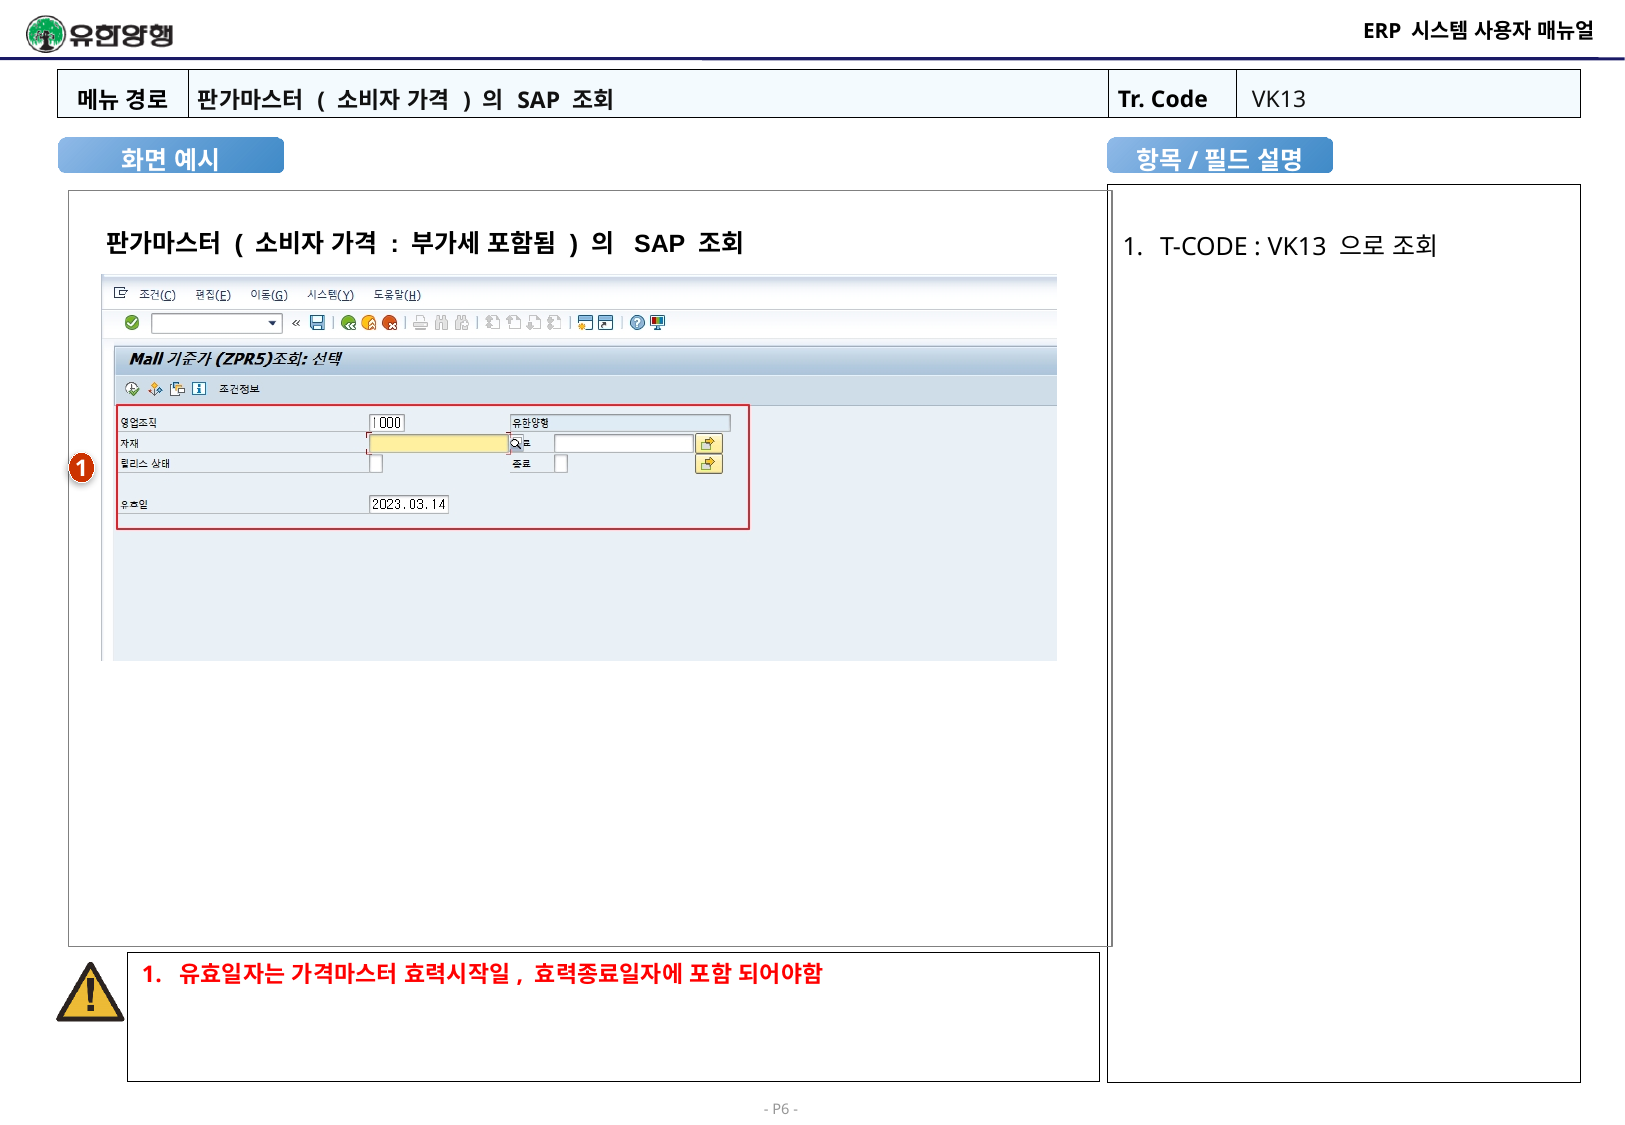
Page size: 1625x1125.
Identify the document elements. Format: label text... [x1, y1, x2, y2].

picture [101, 274, 1058, 661]
text_box 항목/필드 설명 [1107, 137, 1333, 173]
title ERP 시스템 사용자 매뉴얼 [905, 9, 1610, 51]
picture [20, 11, 178, 55]
text_box [68, 190, 1113, 947]
text_box 판가마스터 ( 소비자 가격 : 부가세 포함됨 ) 의 SAP 조회 [91, 219, 1057, 265]
text_box 화면 예시 [58, 137, 284, 173]
table_header 판가마스터 ( 소비자 가격 ) 의 SAP 조회 [189, 70, 1108, 117]
text_box 1 [68, 452, 95, 483]
table_header Tr. Code [1109, 70, 1236, 117]
text_box 유효일자는 가격마스터 효력시작일, 효력종료일자에 포함 되어야함 [127, 952, 1100, 1082]
table_header VK13 [1237, 70, 1580, 117]
text_box T-CODE : VK13 으로 조회 [1107, 184, 1581, 1083]
table_header 메뉴 경로 [58, 70, 188, 117]
picture [55, 959, 125, 1022]
